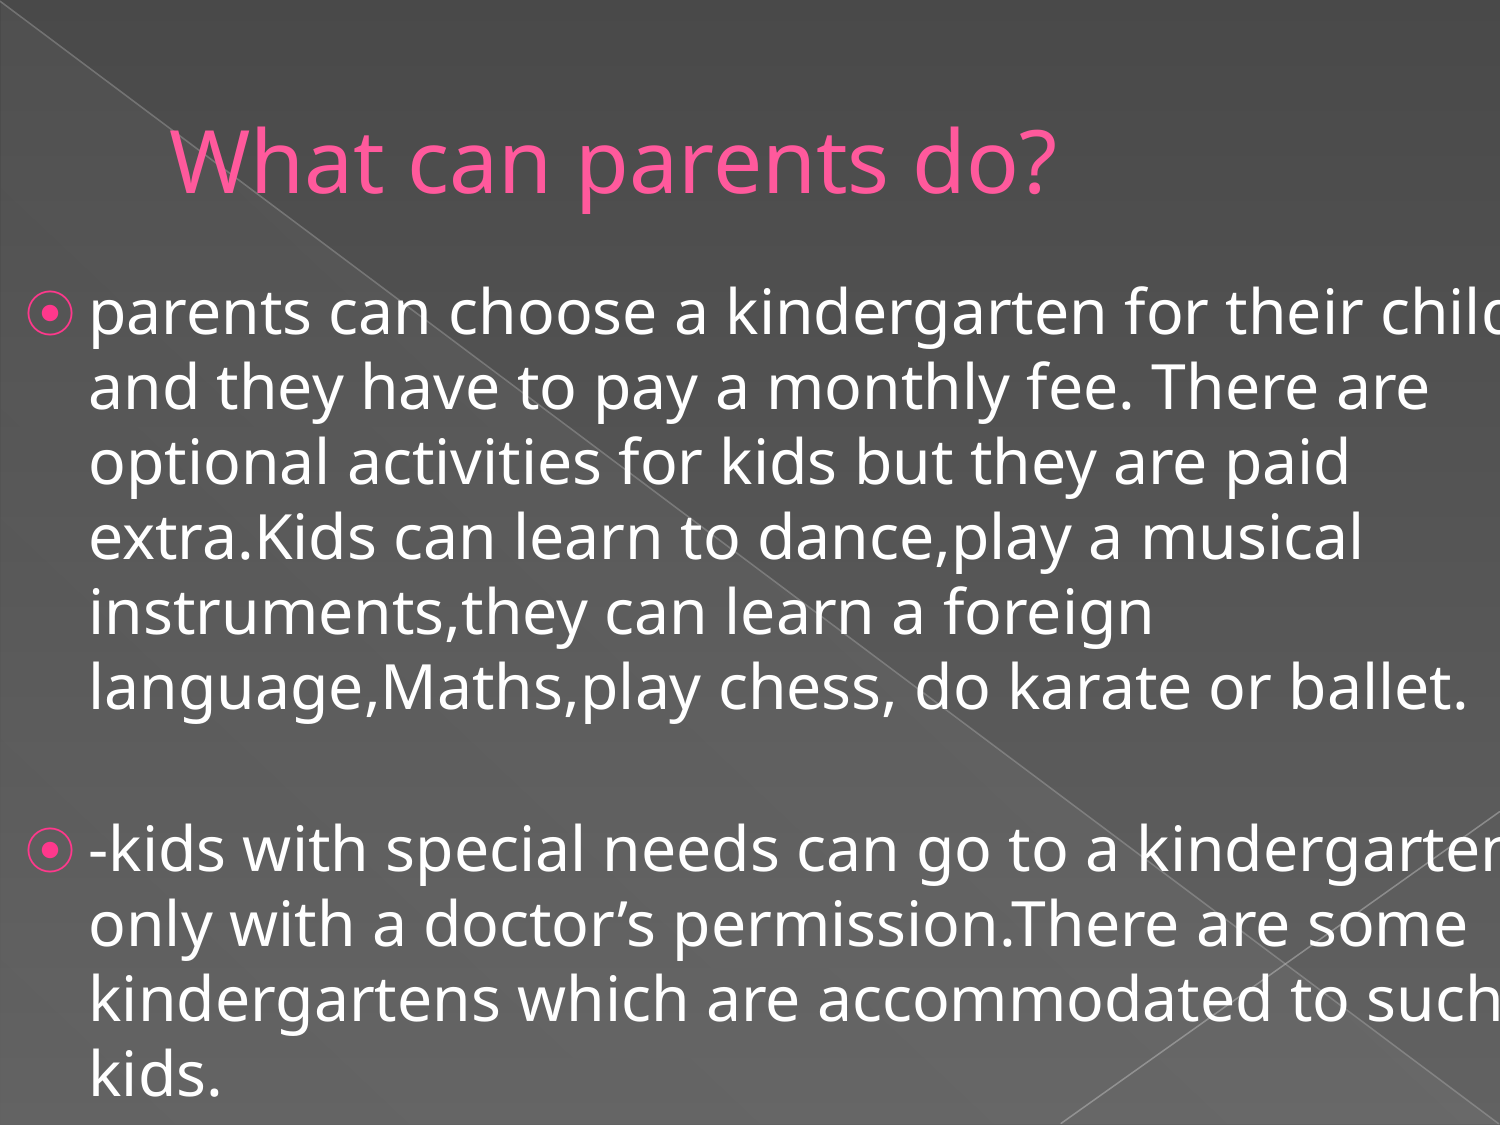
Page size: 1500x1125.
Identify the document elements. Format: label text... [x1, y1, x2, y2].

title What can parents do? [75, 43, 1425, 264]
list parents can choose a kindergarten for their child and they have to pay a monthly fee. There are optional activities for kids but they are paid extra.Kids can learn to dance,play a musical instruments,they can learn a foreign language,Maths,play chess, do karate or ballet. -kids with special needs can go to a kindergarten only with a doctor’s permission.There are some kindergartens which are accommodated to such kids. [0, 264, 1500, 1125]
